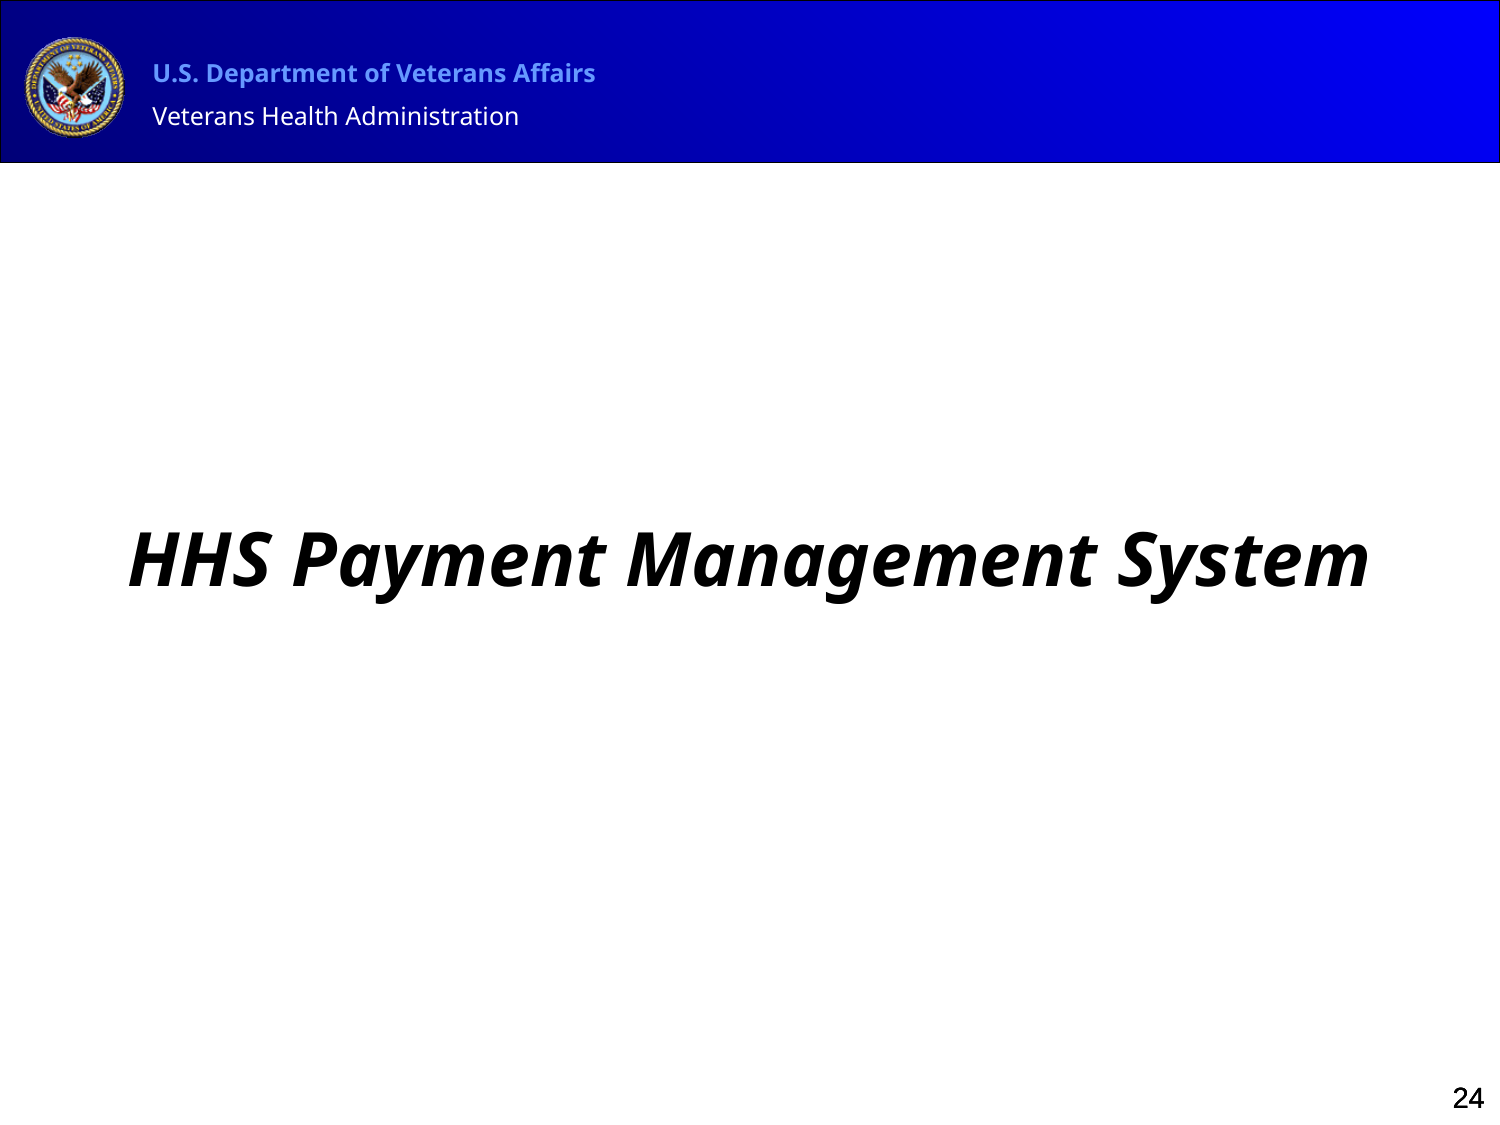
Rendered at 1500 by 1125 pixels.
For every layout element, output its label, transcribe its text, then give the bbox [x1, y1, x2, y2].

picture [24, 37, 125, 138]
text_box HHS Payment Management System [0, 474, 1500, 638]
text_box 24 [1187, 1071, 1500, 1125]
